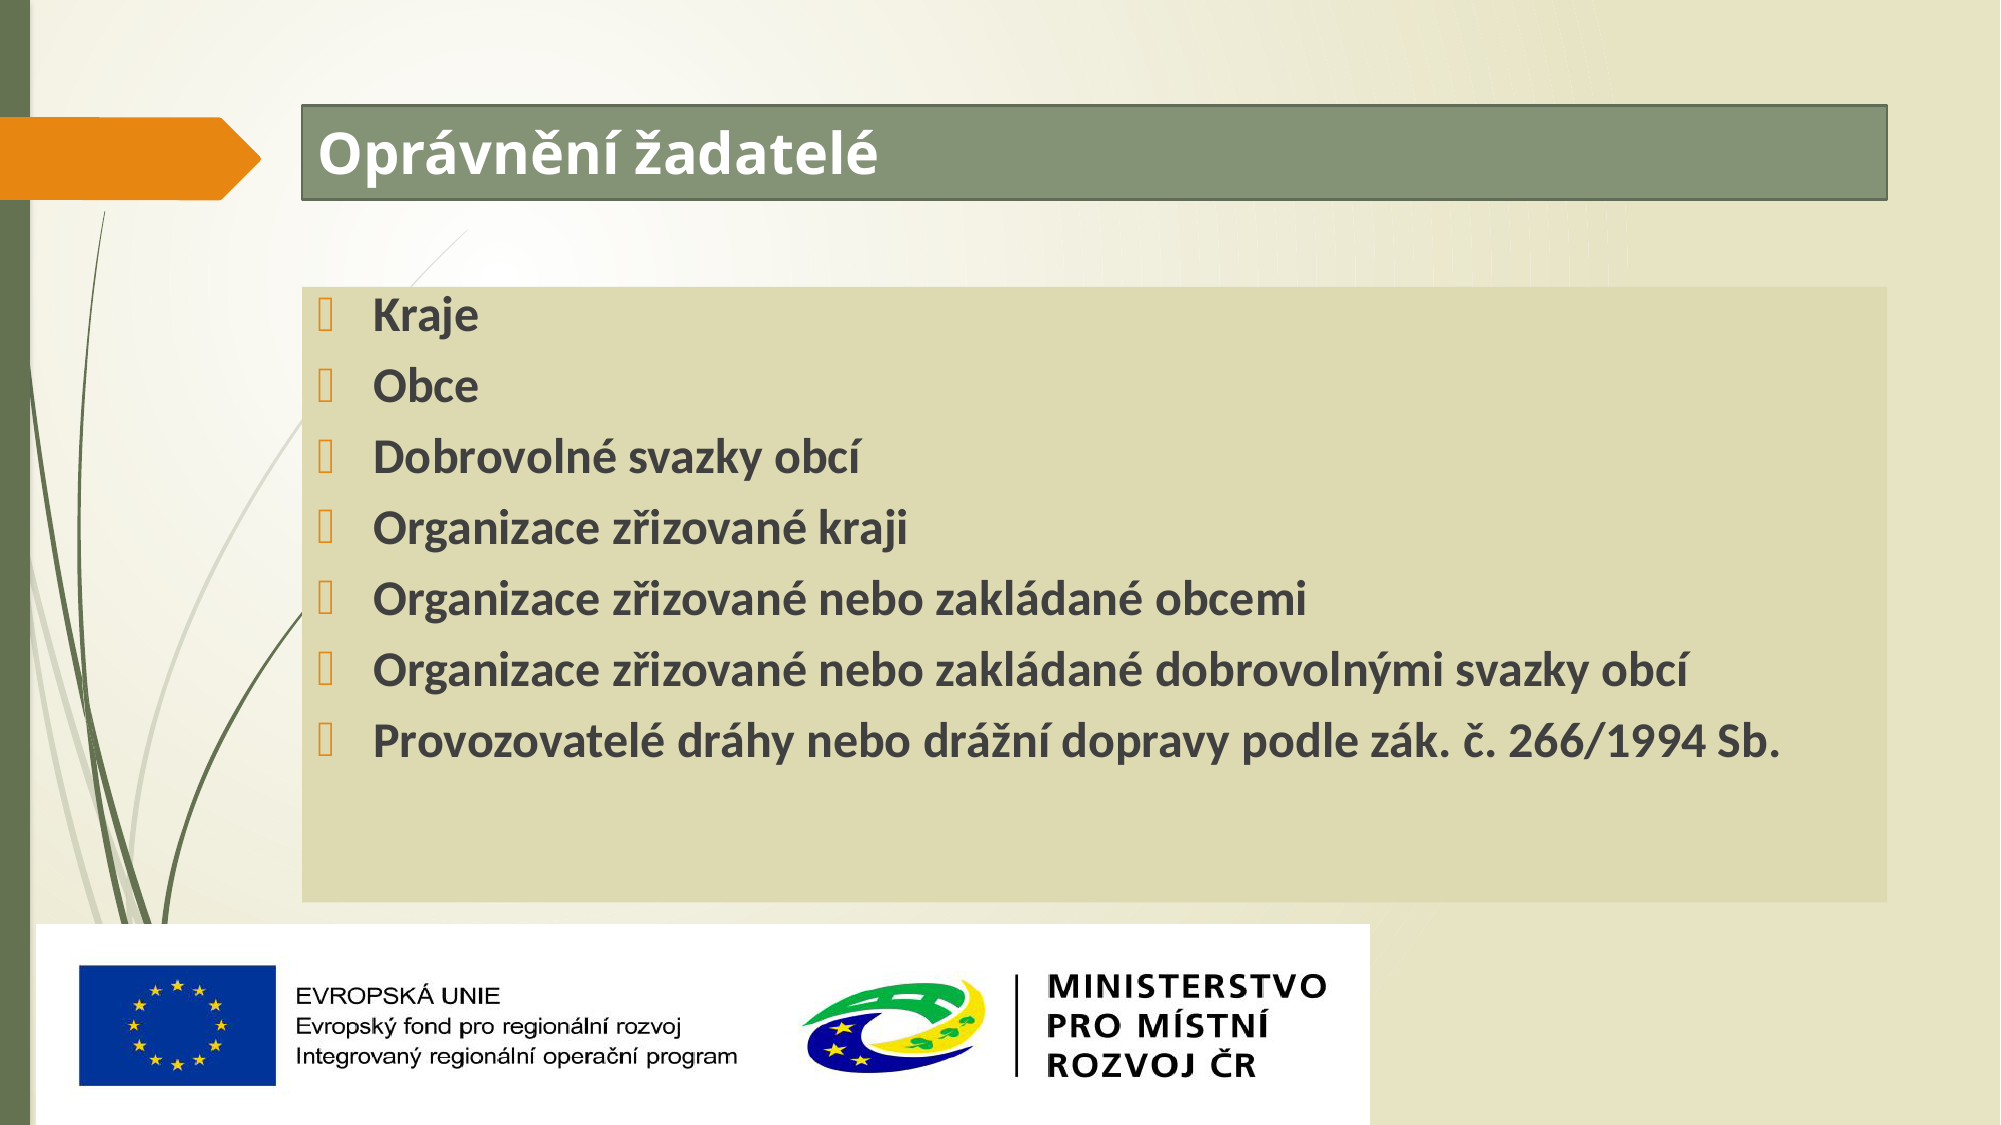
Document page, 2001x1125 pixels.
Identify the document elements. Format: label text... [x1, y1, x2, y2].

list Kraje Obce Dobrovolné svazky obcí Organizace zřizované kraji Organizace zřizované nebo zakládané obcemi Organizace zřizované nebo zakládané dobrovolnými svazky obcí Provozovatelé dráhy nebo drážní dopravy podle zák. č. 266/1994 Sb. [302, 286, 1888, 903]
title Oprávnění žadatelé [301, 104, 1888, 201]
picture [36, 924, 1370, 1125]
